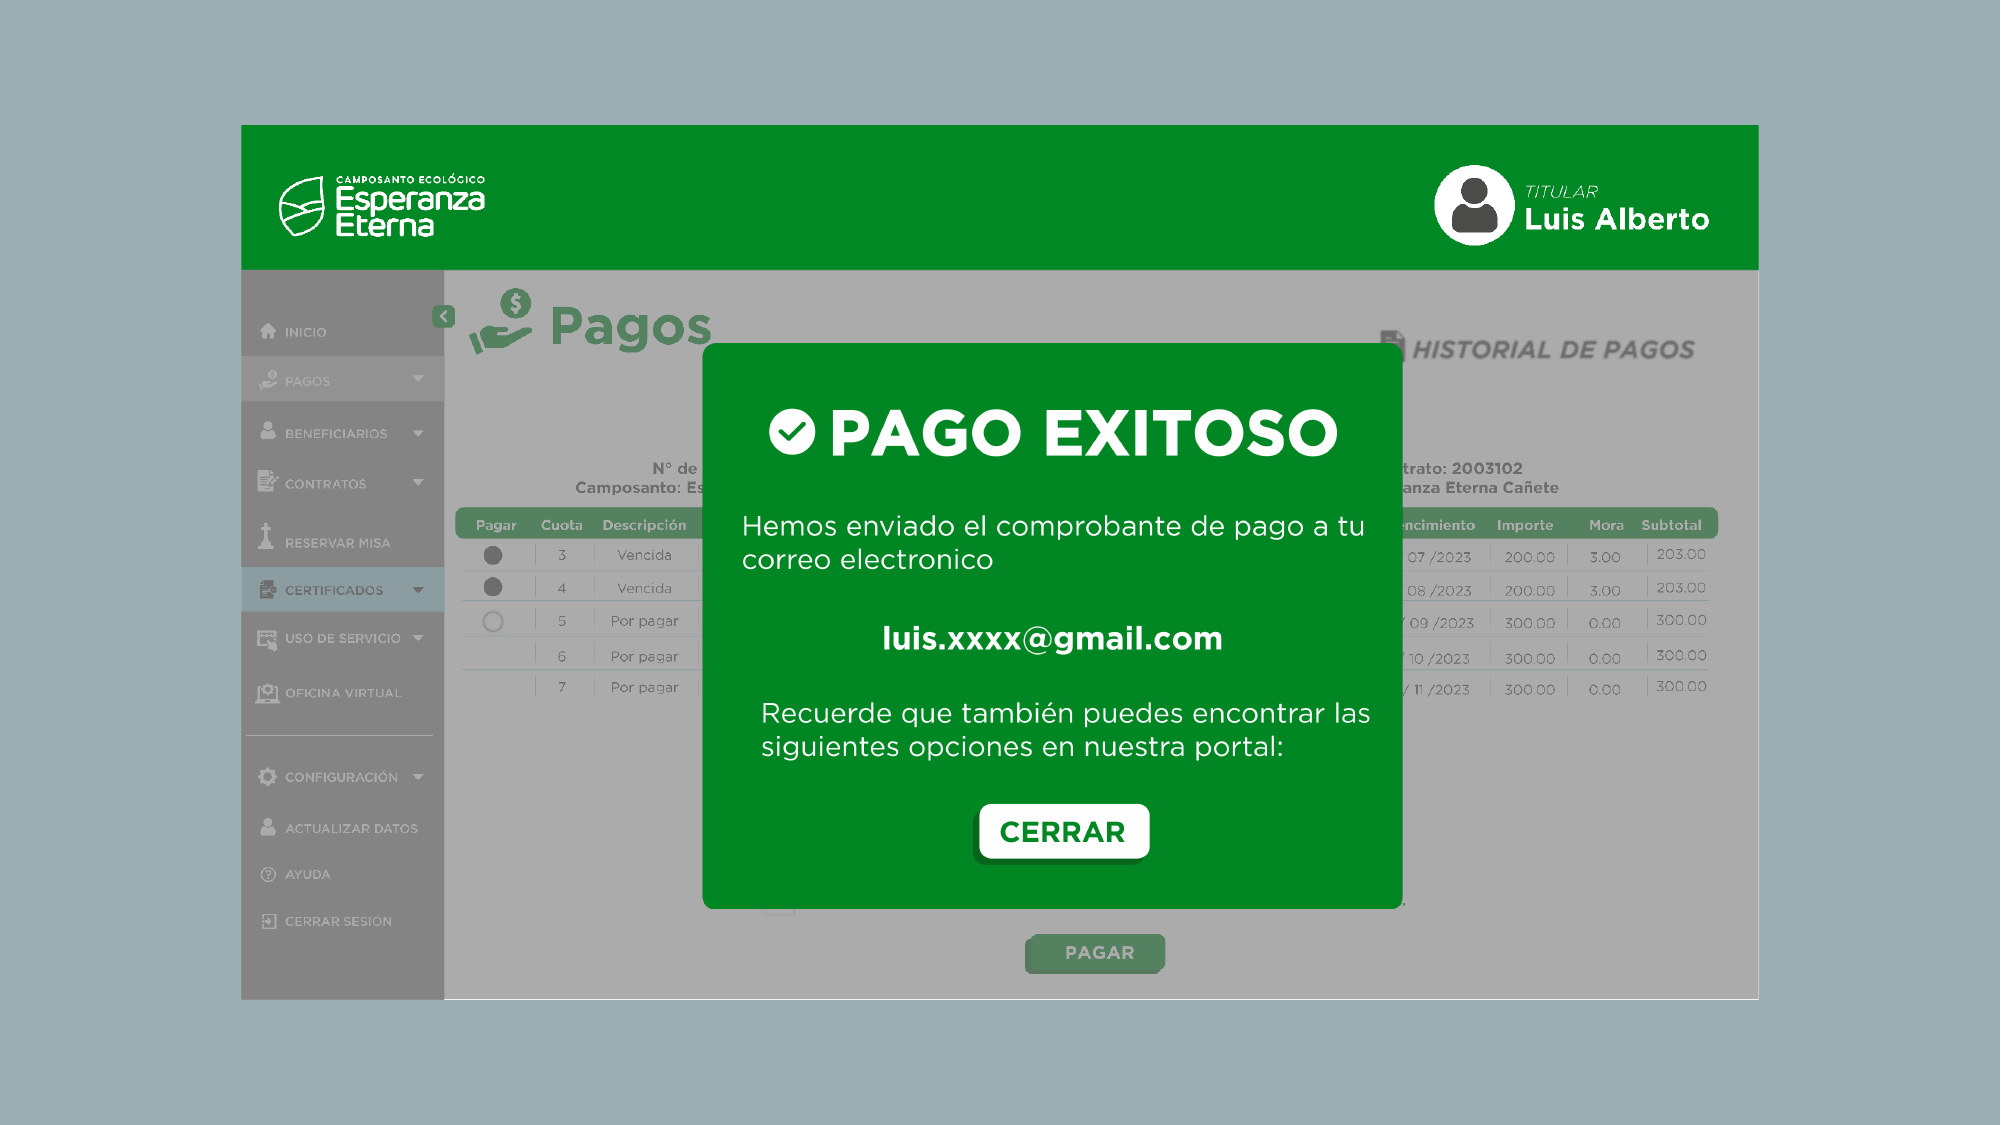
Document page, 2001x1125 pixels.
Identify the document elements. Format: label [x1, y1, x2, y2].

picture [241, 125, 1759, 1000]
